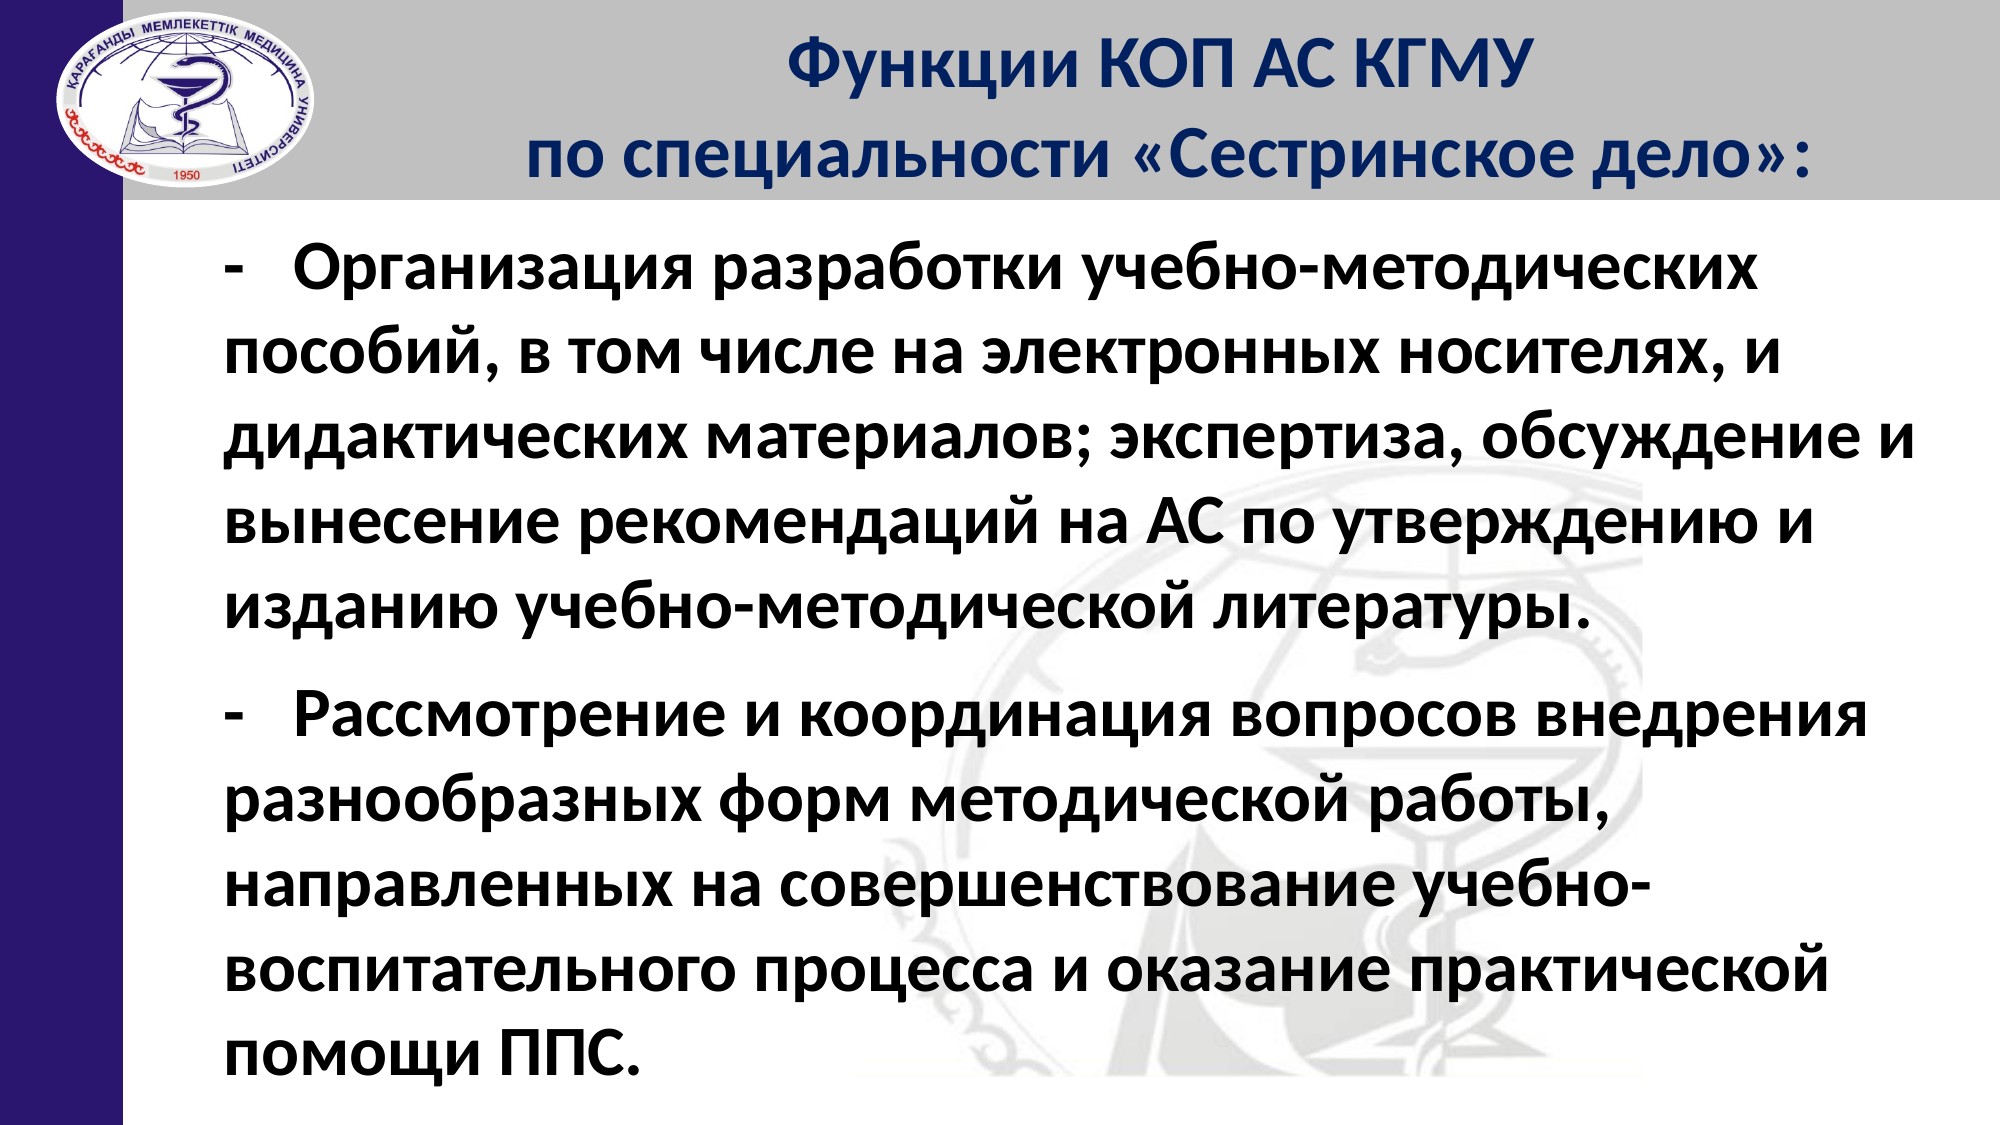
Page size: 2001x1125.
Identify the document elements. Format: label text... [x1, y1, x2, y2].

picture [851, 443, 1643, 1078]
text_box - Организация разработки учебно-методических пособий, в том числе на электронных носителях, и дидактических материалов; экспертиза, обсуждение и вынесение рекомендаций на АС по утверждению и изданию учебно-методической литературы. - Рассмотрение и координация вопросов внедрения разнообразных форм методической работы, направленных на совершенствование учебно-воспитательного процесса и оказание практической помощи ППС. [208, 210, 1991, 1125]
picture [56, 11, 315, 188]
text_box [123, 0, 2000, 200]
text_box [0, 0, 123, 1125]
text_box Функции КОП АС КГМУ по специальности «Сестринское дело»: [348, 4, 1991, 200]
